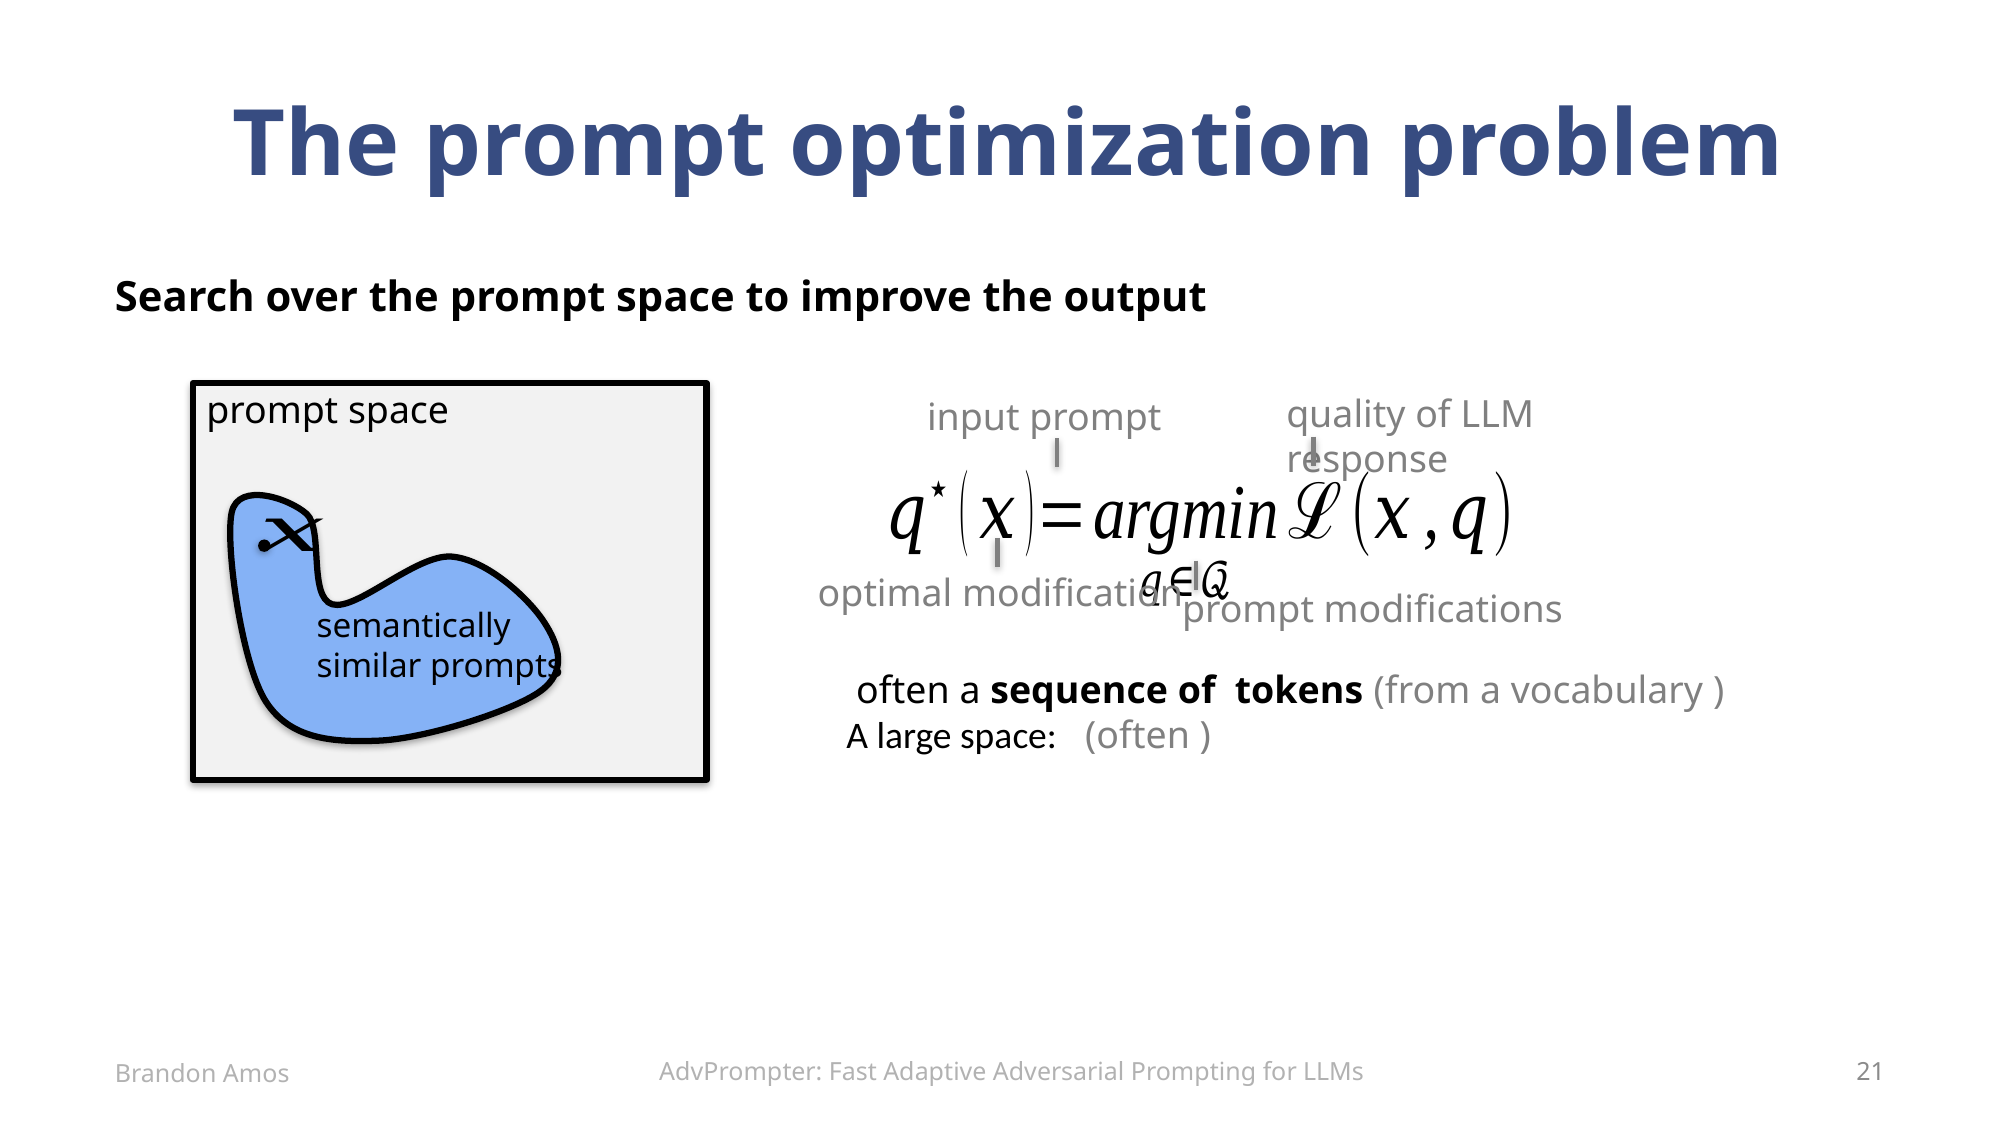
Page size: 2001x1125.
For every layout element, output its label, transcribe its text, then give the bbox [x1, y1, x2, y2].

text_box semantically similar prompts [301, 596, 588, 728]
text_box prompt modifications [1166, 577, 1796, 685]
slide_number 21 [1433, 1042, 1900, 1103]
slide_number Brandon Amos [99, 1042, 567, 1103]
list Search over the prompt space to improve the output [99, 262, 1834, 496]
title The prompt optimization problem [99, 45, 1917, 233]
text_box [257, 538, 271, 553]
text_box optimal modification [1200, 561, 1245, 577]
text_box optimal modification [802, 561, 1192, 669]
text_box [192, 496, 707, 780]
text_box [361, 555, 524, 596]
text_box [229, 496, 452, 742]
footer AdvPrompter: Fast Adaptive Adversarial Prompting for LLMs [590, 1042, 1433, 1103]
